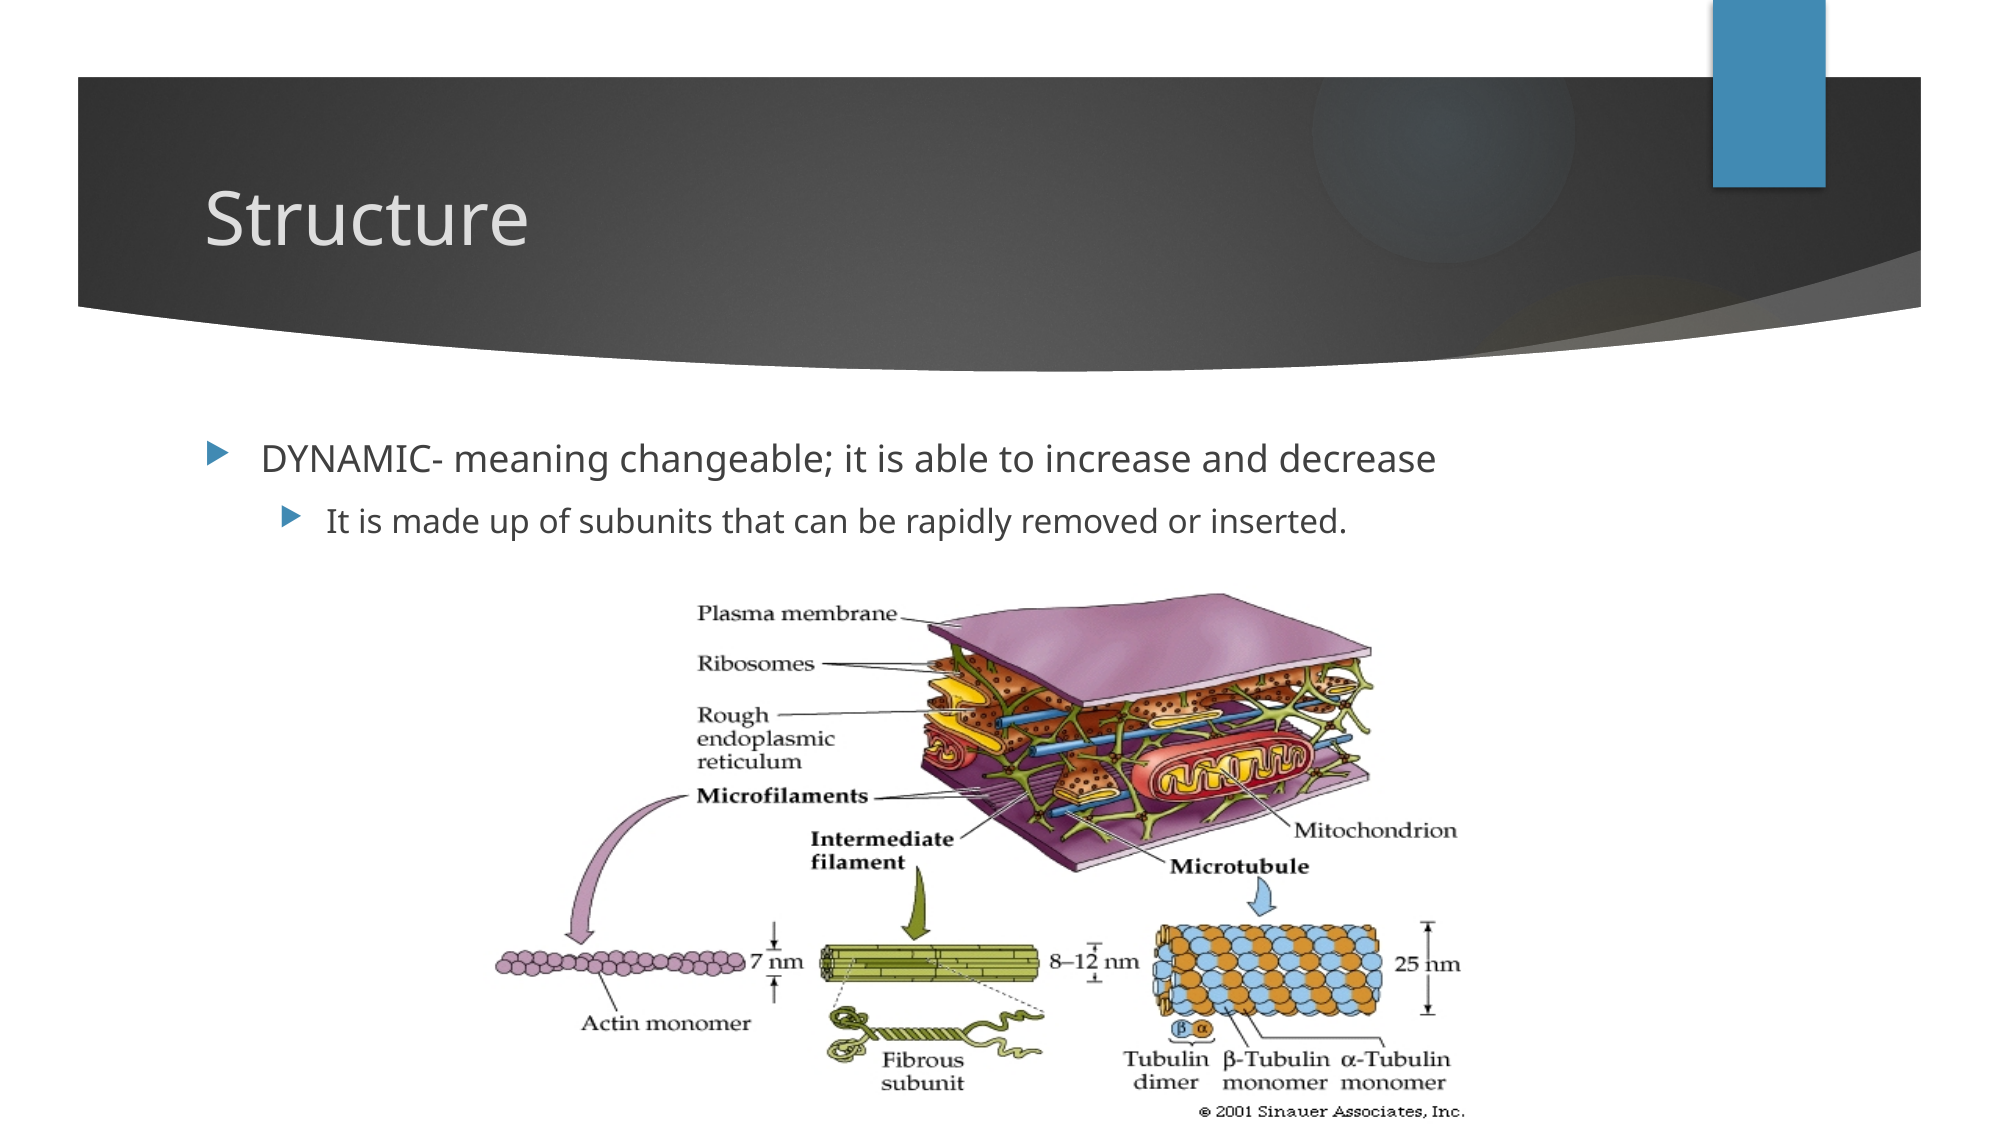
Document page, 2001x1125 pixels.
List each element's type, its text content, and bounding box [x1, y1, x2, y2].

title Structure [189, 155, 1627, 275]
picture [483, 583, 1472, 1125]
list DYNAMIC- meaning changeable; it is able to increase and decrease It is made up of subunits that can be rapidly removed or inserted. [189, 427, 1627, 988]
